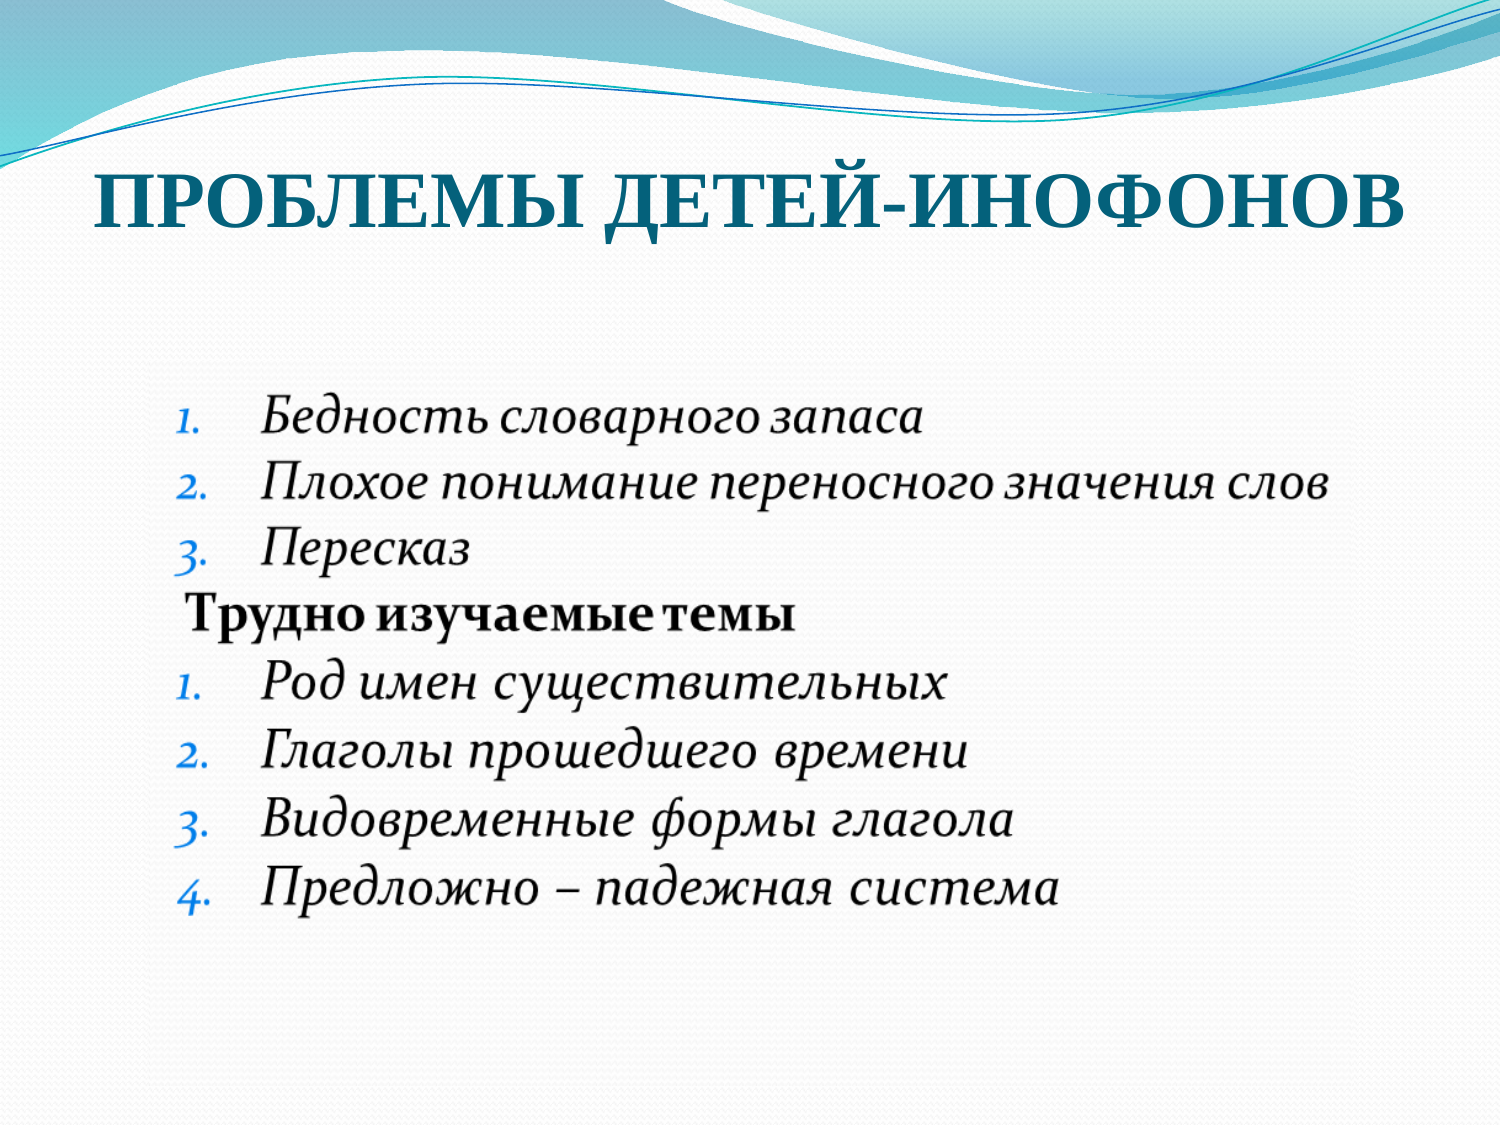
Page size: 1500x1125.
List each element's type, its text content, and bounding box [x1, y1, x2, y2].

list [147, 361, 1355, 1086]
title ПРОБЛЕМЫ ДЕТЕЙ-ИНОФОНОВ [75, 115, 1425, 244]
